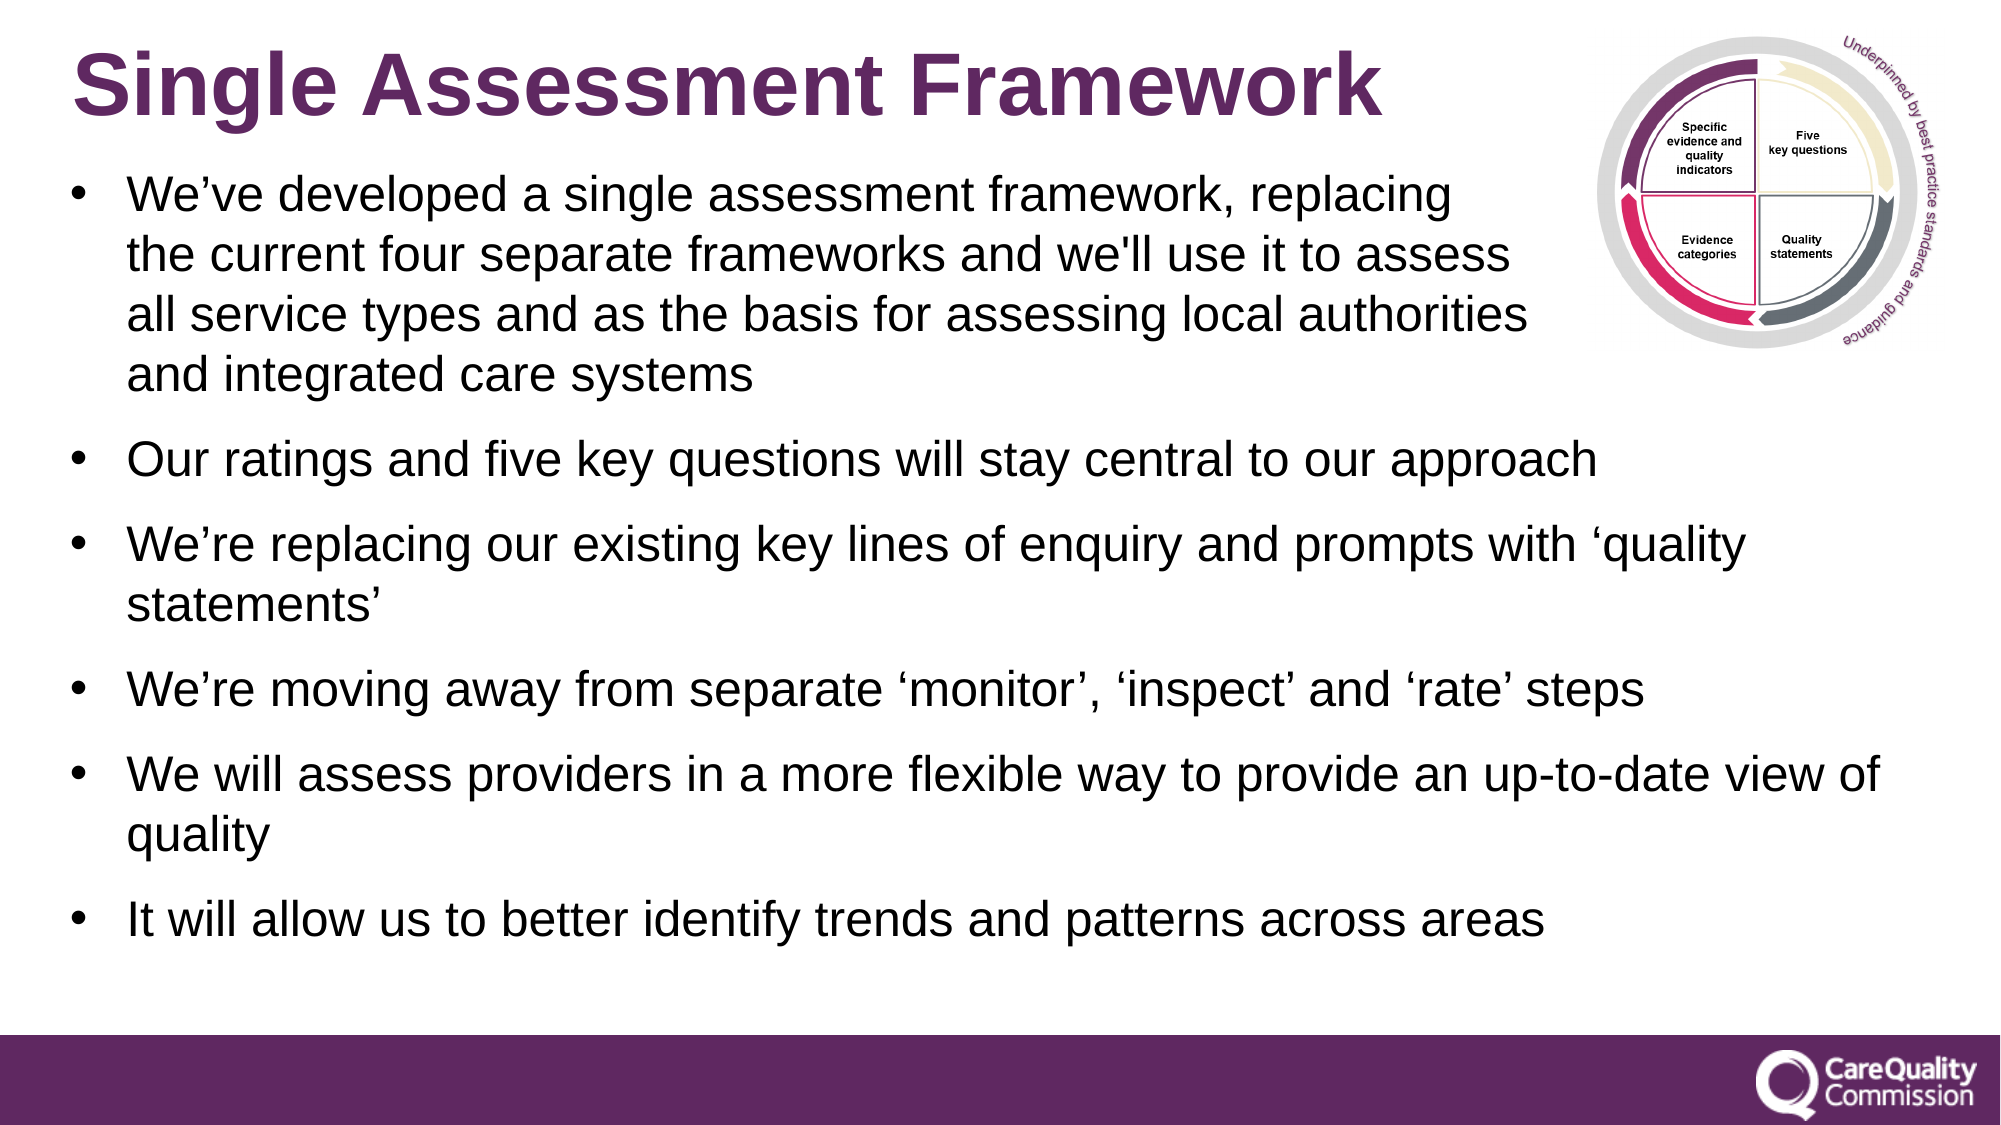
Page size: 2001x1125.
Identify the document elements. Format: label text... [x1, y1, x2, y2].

text_box We’ve developed a single assessment framework, replacing the current four separate frameworks and we'll use it to assess all service types and as the basis for assessing local authorities and integrated care systems Our ratings and five key questions will stay central to our approach We’re replacing our existing key lines of enquiry and prompts with ‘quality statements’ We’re moving away from separate ‘monitor’, ‘inspect’ and ‘rate’ steps We will assess providers in a more flexible way to provide an up-to-date view of quality It will allow us to better identify trends and patterns across areas [54, 154, 1945, 955]
picture [1586, 28, 1946, 351]
title Single Assessment Framework [57, 19, 1858, 157]
picture [1756, 1050, 1977, 1121]
